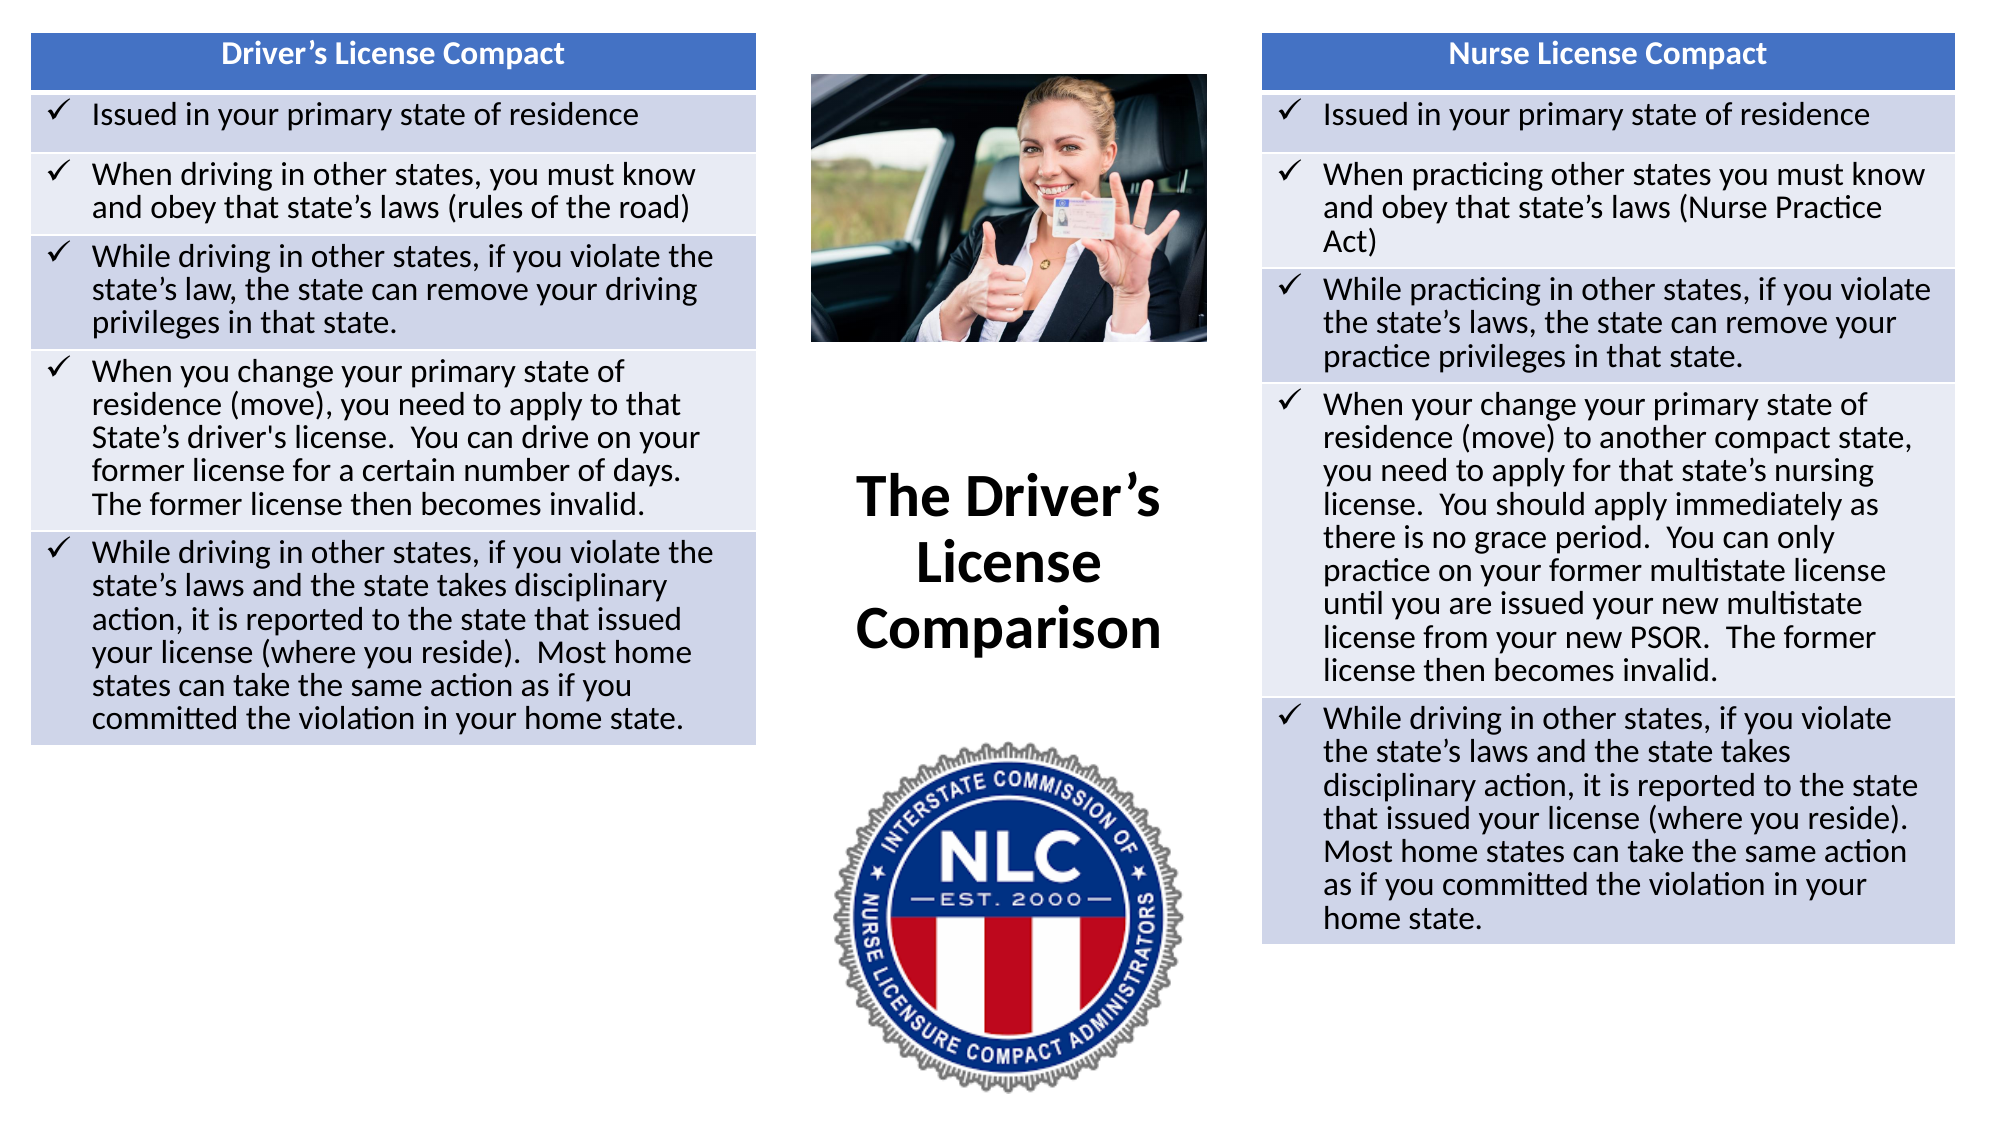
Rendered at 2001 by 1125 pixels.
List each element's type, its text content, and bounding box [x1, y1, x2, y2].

table_cell While driving in other states, if you violate the state’s laws and the state takes disciplinary action, it is reported to the state that issued your license (where you reside). Most home states can take the same action as if you committed the violation in your home state. [1262, 698, 1955, 944]
table_cell While practicing in other states, if you violate the state’s laws, the state can remove your practice privileges in that state. [1262, 269, 1955, 382]
picture [833, 741, 1185, 1094]
picture [811, 74, 1207, 343]
table_header Nurse License Compact [1262, 33, 1955, 90]
title The Driver’s License Comparison [781, 453, 1238, 672]
table_header Driver’s License Compact [31, 33, 756, 90]
table_cell Issued in your primary state of residence [1262, 95, 1955, 152]
table_cell When your change your primary state of residence (move) to another compact state, you need to apply for that state’s nursing license. You should apply immediately as there is no grace period. You can only practice on your former multistate license until you are issued your new multistate license from your new PSOR. The former license then becomes invalid. [1262, 384, 1955, 696]
table_cell When you change your primary state of residence (move), you need to apply to that State’s driver's license. You can drive on your former license for a certain number of days. The former license then becomes invalid. [31, 351, 756, 530]
table_cell Issued in your primary state of residence [31, 95, 756, 152]
table_cell While driving in other states, if you violate the state’s law, the state can remove your driving privileges in that state. [31, 236, 756, 349]
table_cell When practicing other states you must know and obey that state’s laws (Nurse Practice Act) [1262, 154, 1955, 267]
table_cell When driving in other states, you must know and obey that state’s laws (rules of the road) [31, 154, 756, 234]
table_cell While driving in other states, if you violate the state’s laws and the state takes disciplinary action, it is reported to the state that issued your license (where you reside). Most home states can take the same action as if you committed the violation in your home state. [31, 532, 756, 745]
